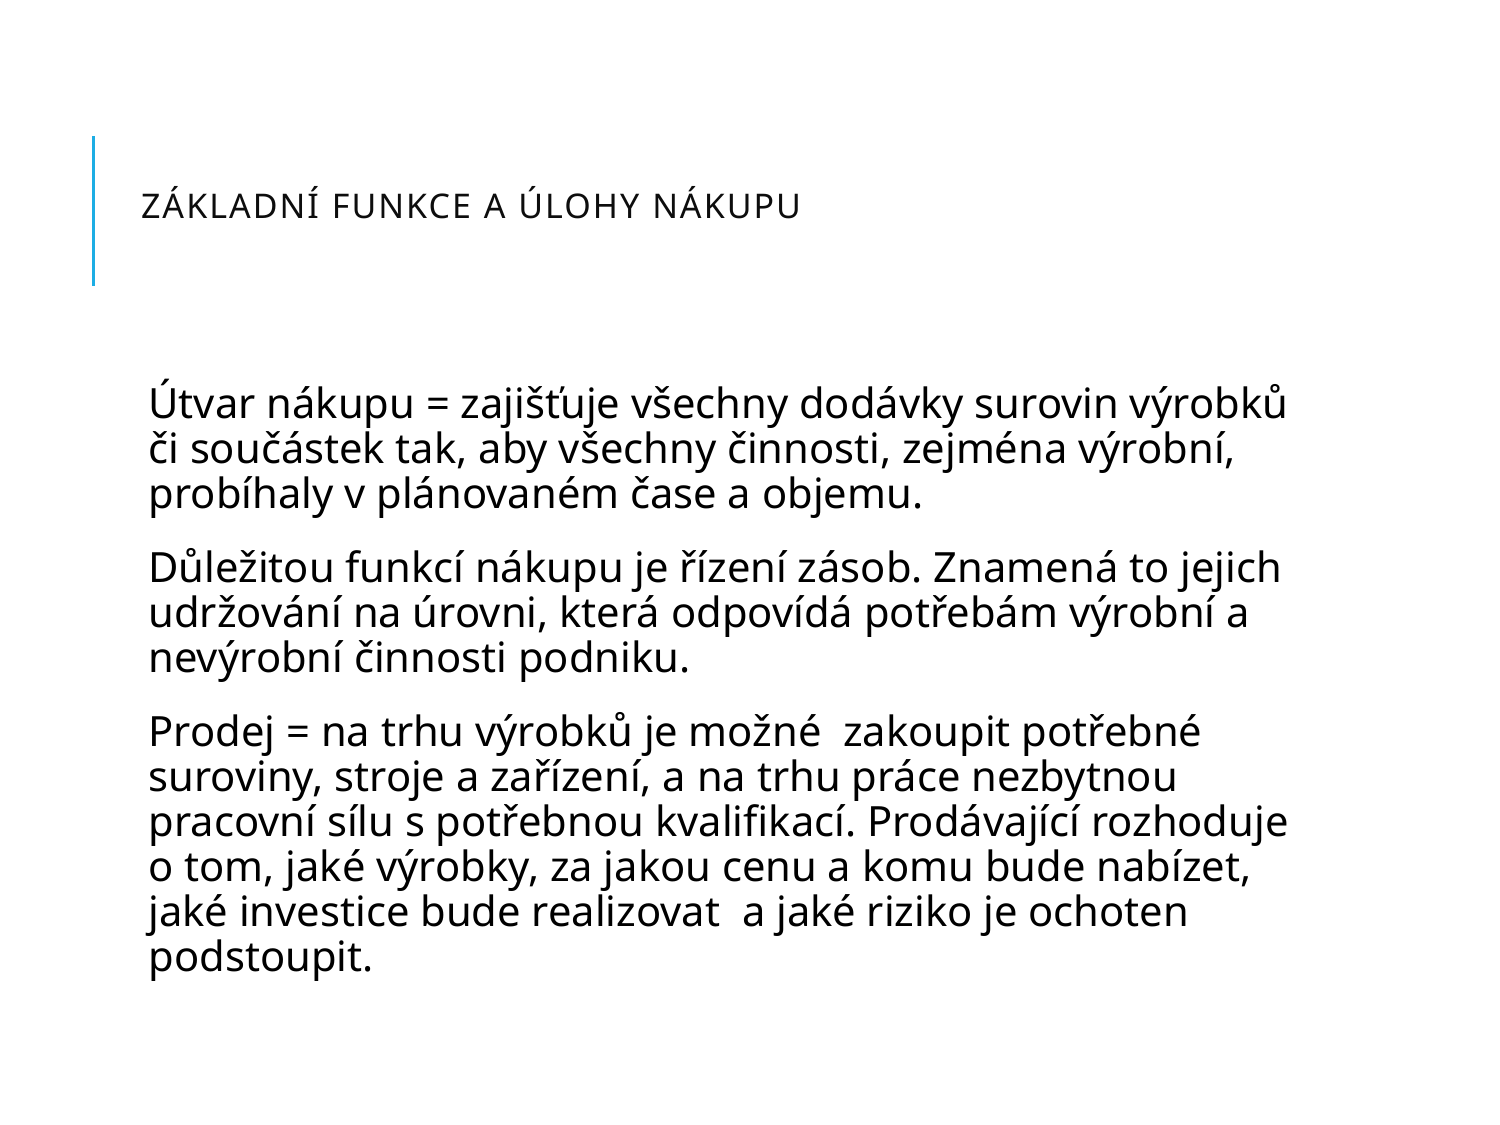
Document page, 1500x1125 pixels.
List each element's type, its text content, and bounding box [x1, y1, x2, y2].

list Útvar nákupu = zajišťuje všechny dodávky surovin výrobků či součástek tak, aby všechny činnosti, zejména výrobní, probíhaly v plánovaném čase a objemu. Důležitou funkcí nákupu je řízení zásob. Znamená to jejich udržování na úrovni, která odpovídá potřebám výrobní a nevýrobní činnosti podniku. Prodej = na trhu výrobků je možné zakoupit potřebné suroviny, stroje a zařízení, a na trhu práce nezbytnou pracovní sílu s potřebnou kvalifikací. Prodávající rozhoduje o tom, jaké výrobky, za jakou cenu a komu bude nabízet, jaké investice bude realizovat a jaké riziko je ochoten podstoupit. [126, 375, 1322, 1035]
title Základní funkce a úlohy nákupu [126, 184, 1360, 275]
